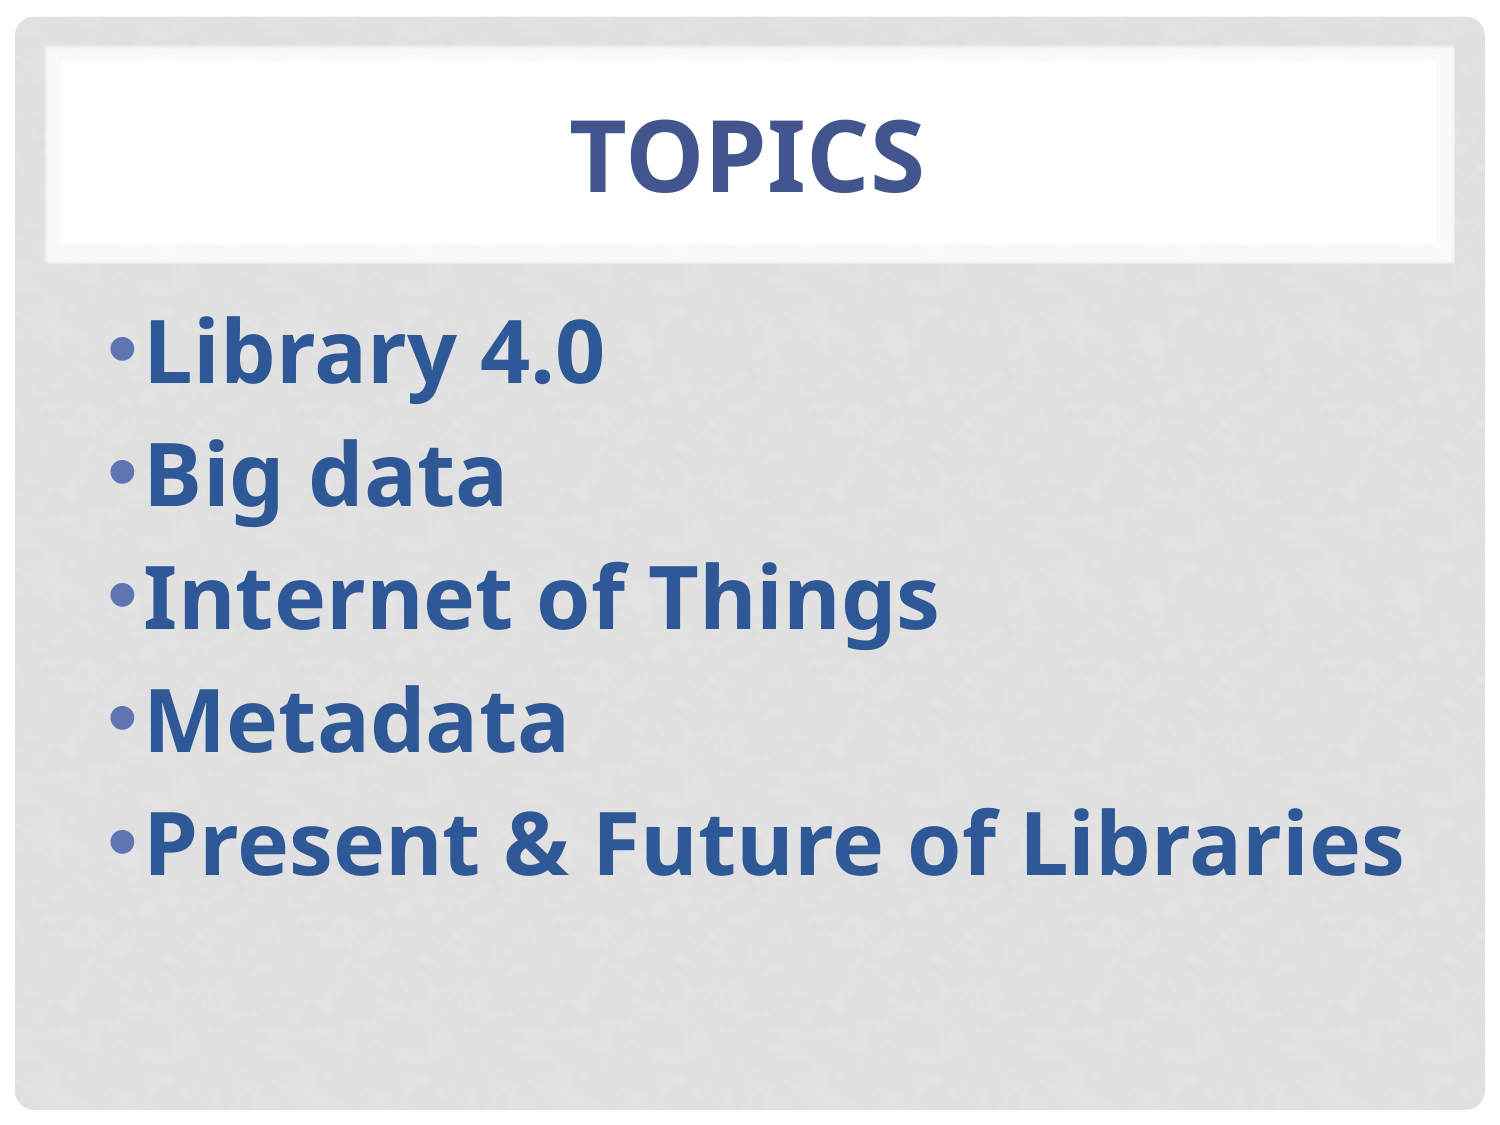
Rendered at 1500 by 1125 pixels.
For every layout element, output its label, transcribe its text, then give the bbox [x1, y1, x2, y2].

list Library 4.0 Big data Internet of Things Metadata Present & Future of Libraries [75, 287, 1425, 1005]
title topics [69, 66, 1425, 238]
